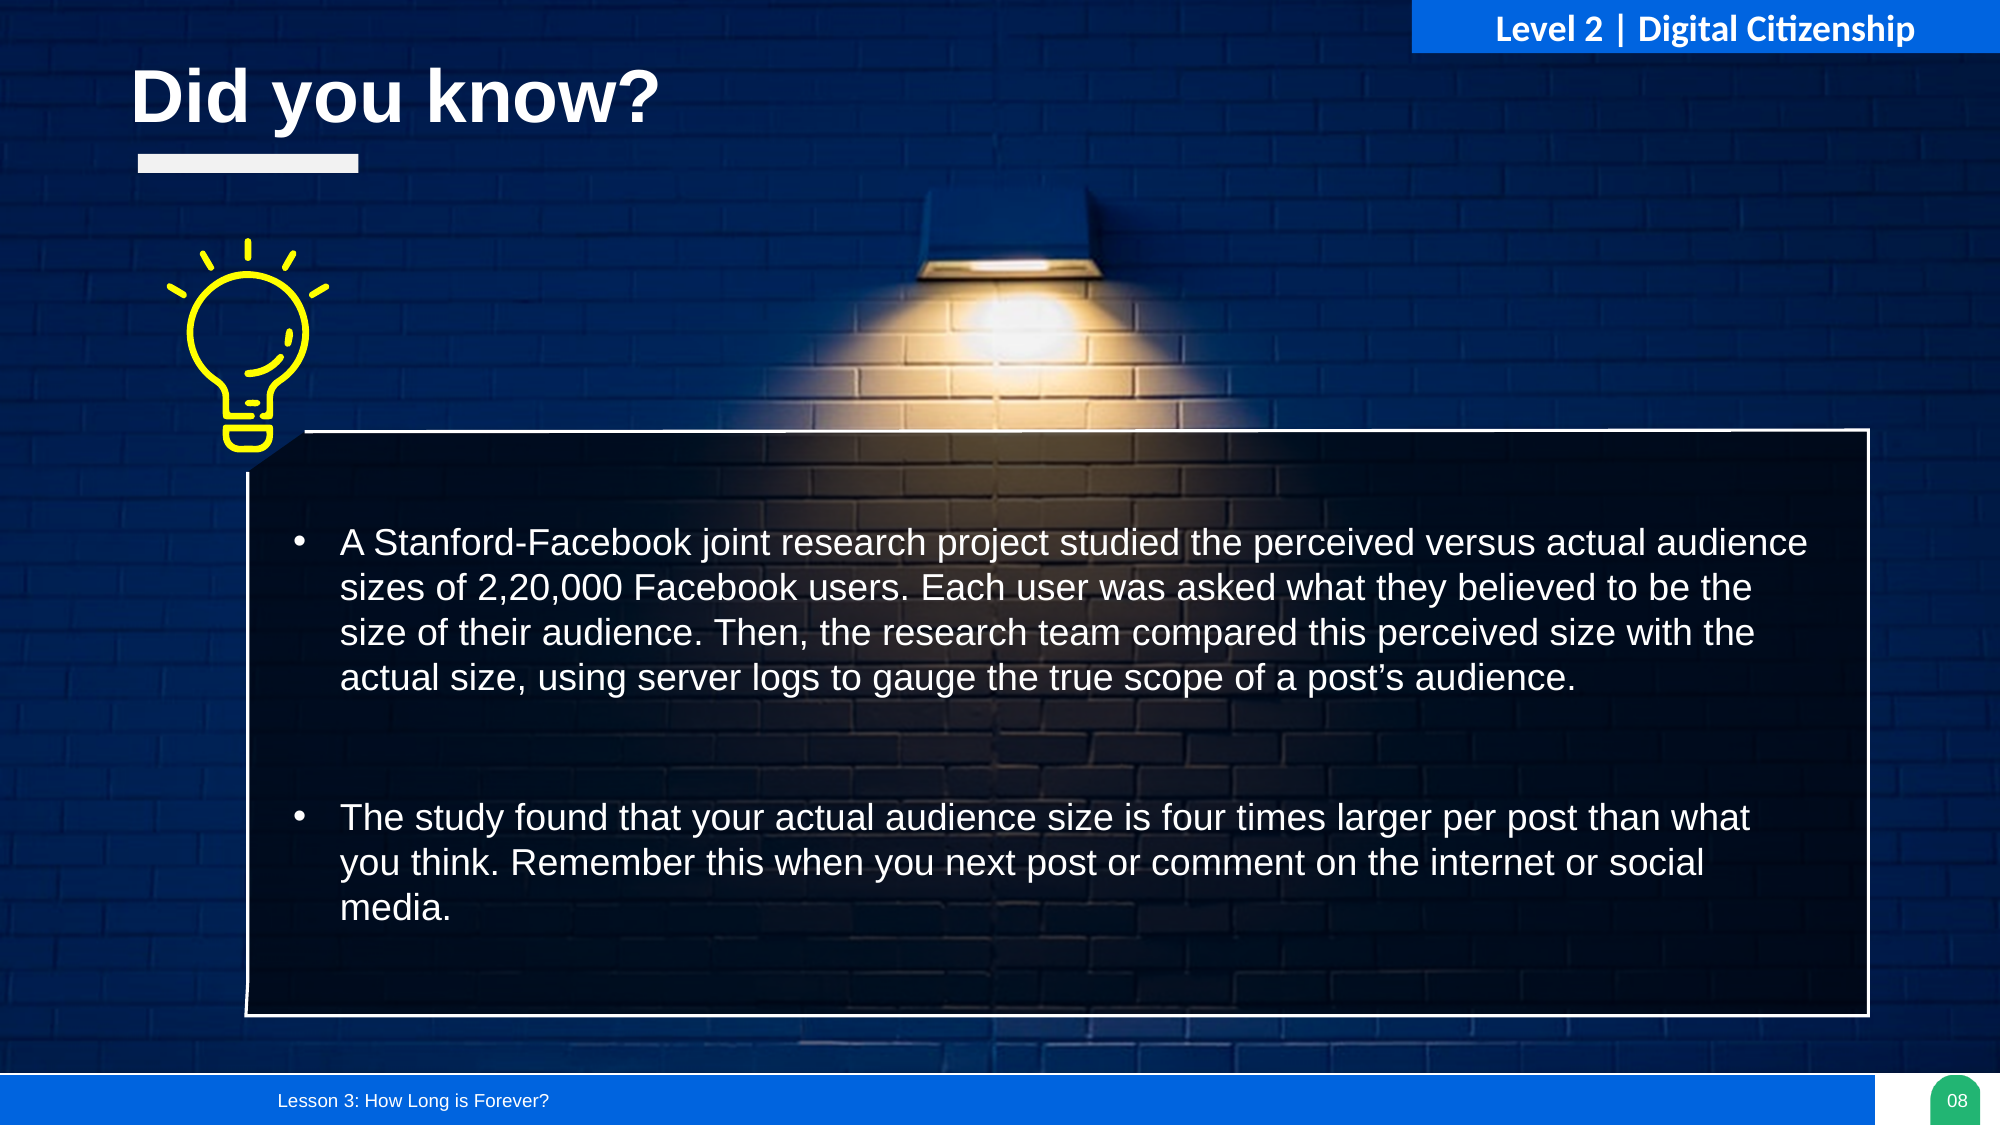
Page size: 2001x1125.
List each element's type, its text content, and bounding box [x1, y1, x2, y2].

picture [0, 0, 2000, 1073]
slide_number 08 [1903, 1077, 1984, 1123]
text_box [166, 238, 330, 453]
footer Lesson 3: How Long is Forever? [262, 1077, 938, 1123]
